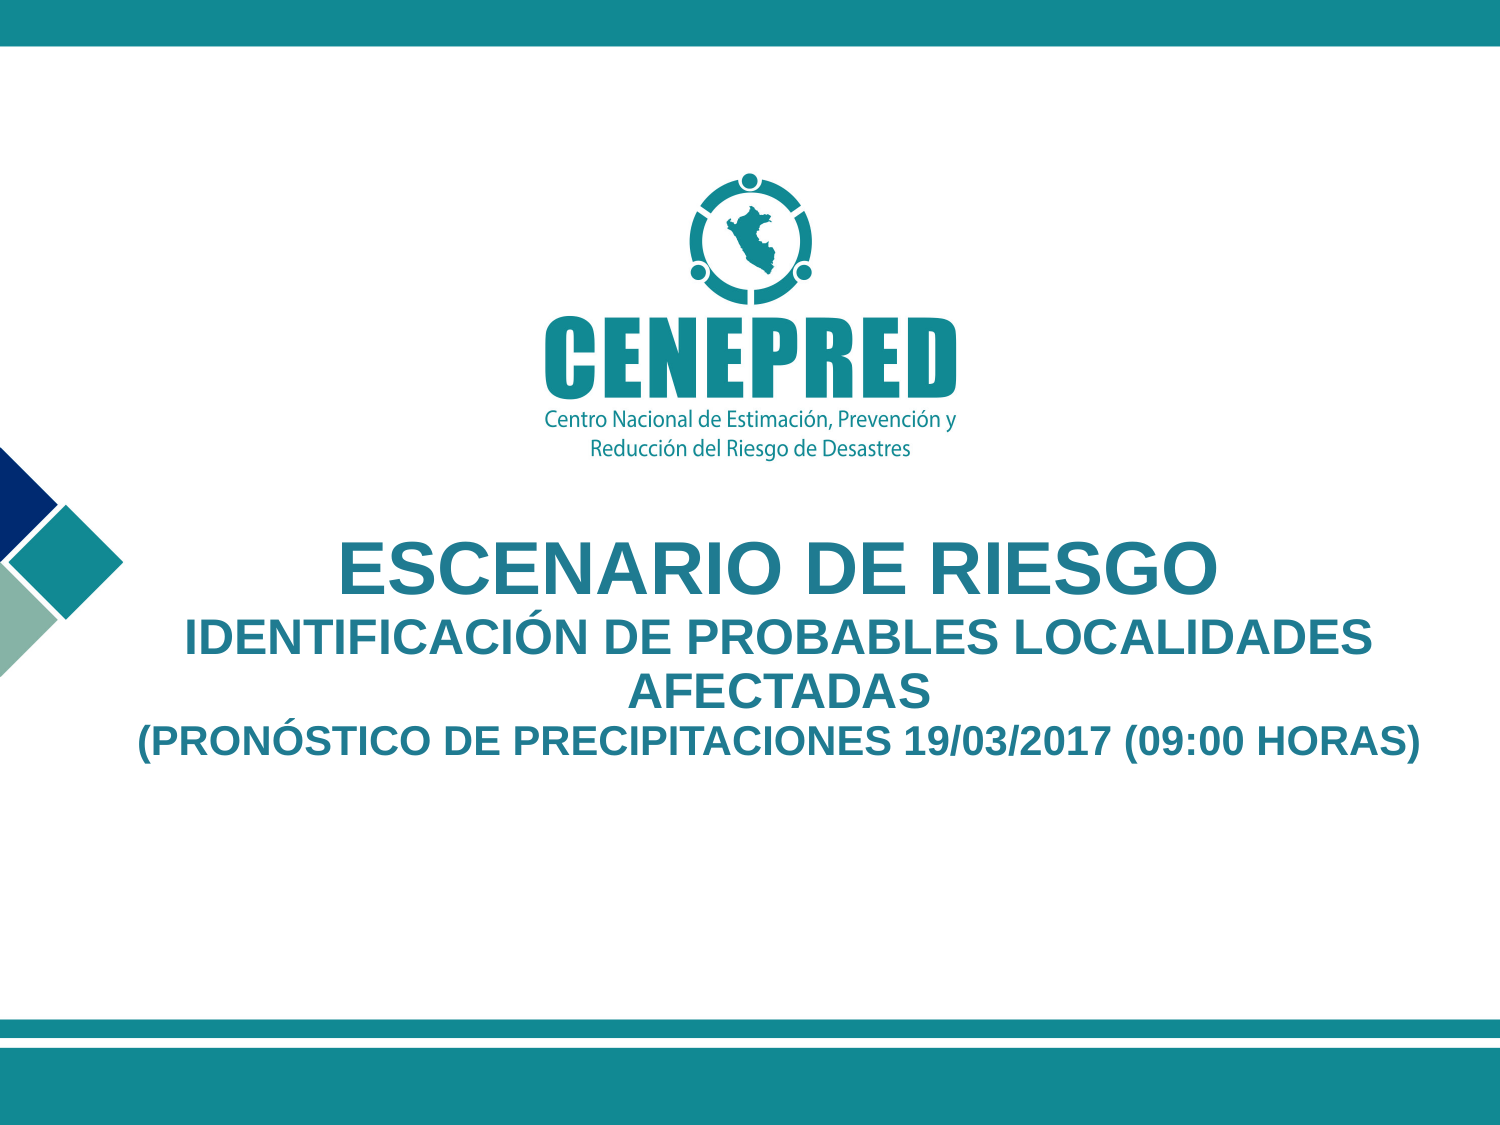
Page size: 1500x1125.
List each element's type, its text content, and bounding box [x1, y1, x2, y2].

picture [0, 0, 1500, 1125]
text_box ESCENARIO DE RIESGO IDENTIFICACIÓN DE PROBABLES LOCALIDADES AFECTADAS (PRONÓSTICO DE PRECIPITACIONES 19/03/2017 (09:00 HORAS) [114, 517, 1445, 772]
